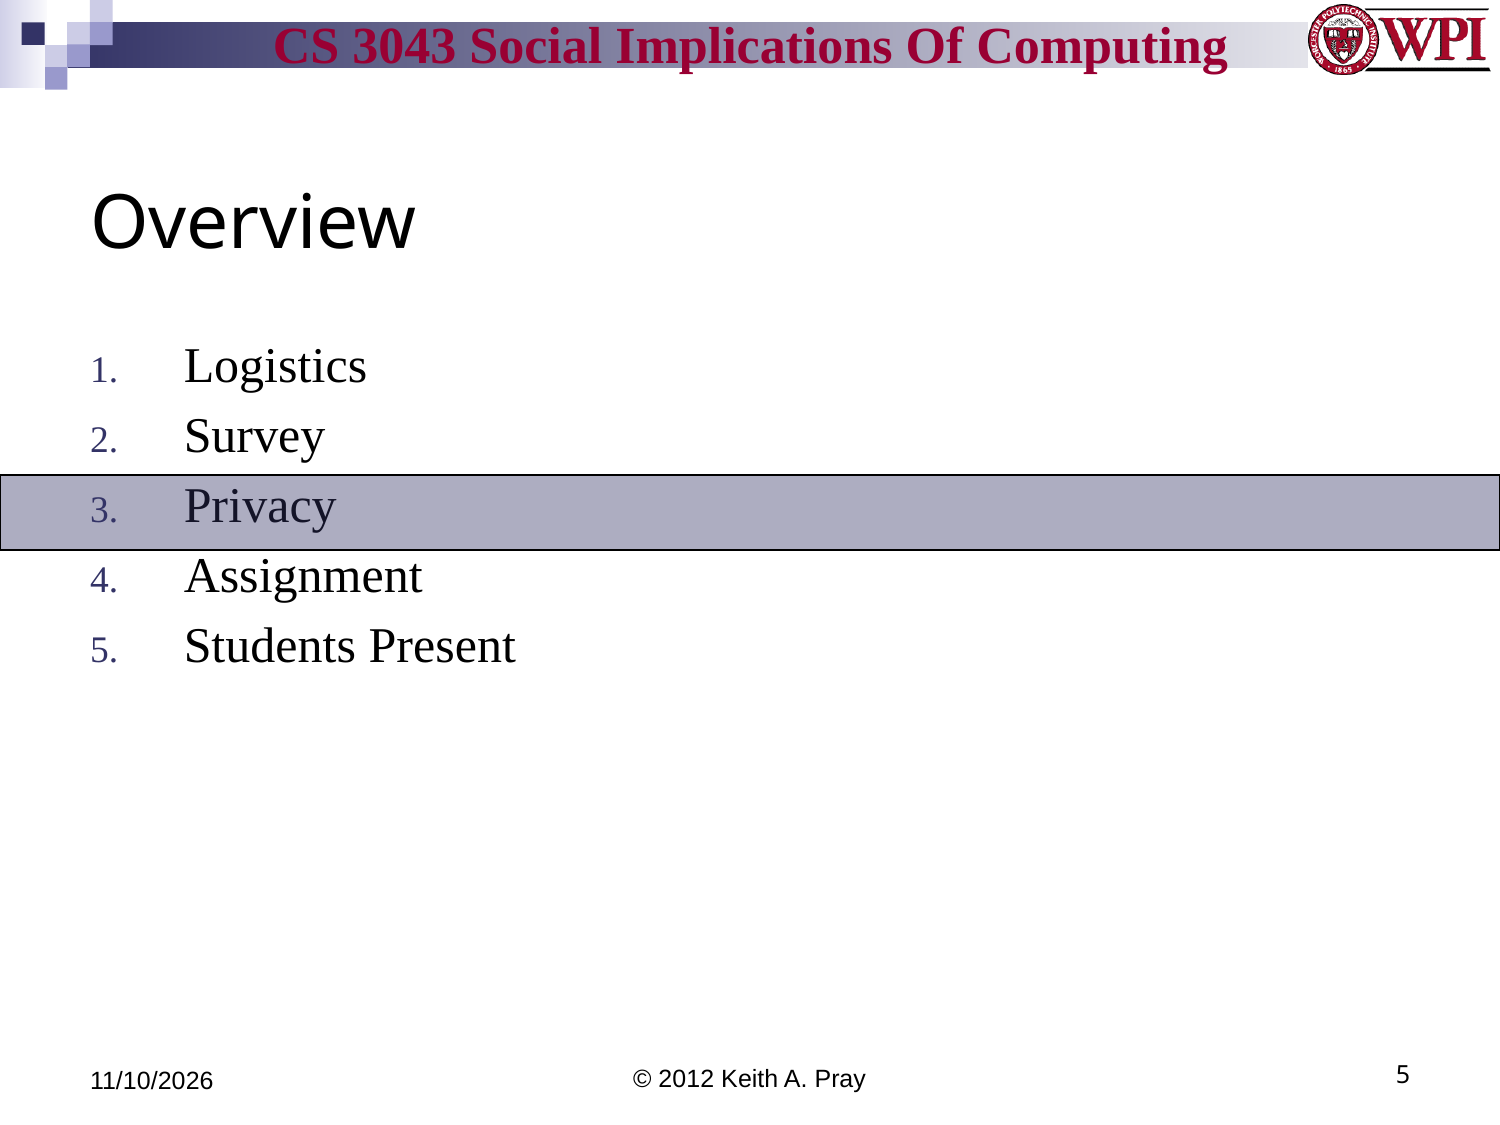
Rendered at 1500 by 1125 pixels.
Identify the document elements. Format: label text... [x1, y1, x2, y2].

text_box [0, 474, 1500, 550]
title Overview [74, 124, 1426, 313]
picture [1308, 3, 1500, 75]
slide_number 5 [1074, 1024, 1426, 1101]
list Logistics Survey Privacy Assignment Students Present [74, 550, 1426, 963]
footer © 2012 Keith A. Pray [512, 1024, 988, 1101]
list Logistics Survey Privacy Assignment Students Present [74, 324, 1426, 474]
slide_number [74, 1024, 426, 1103]
